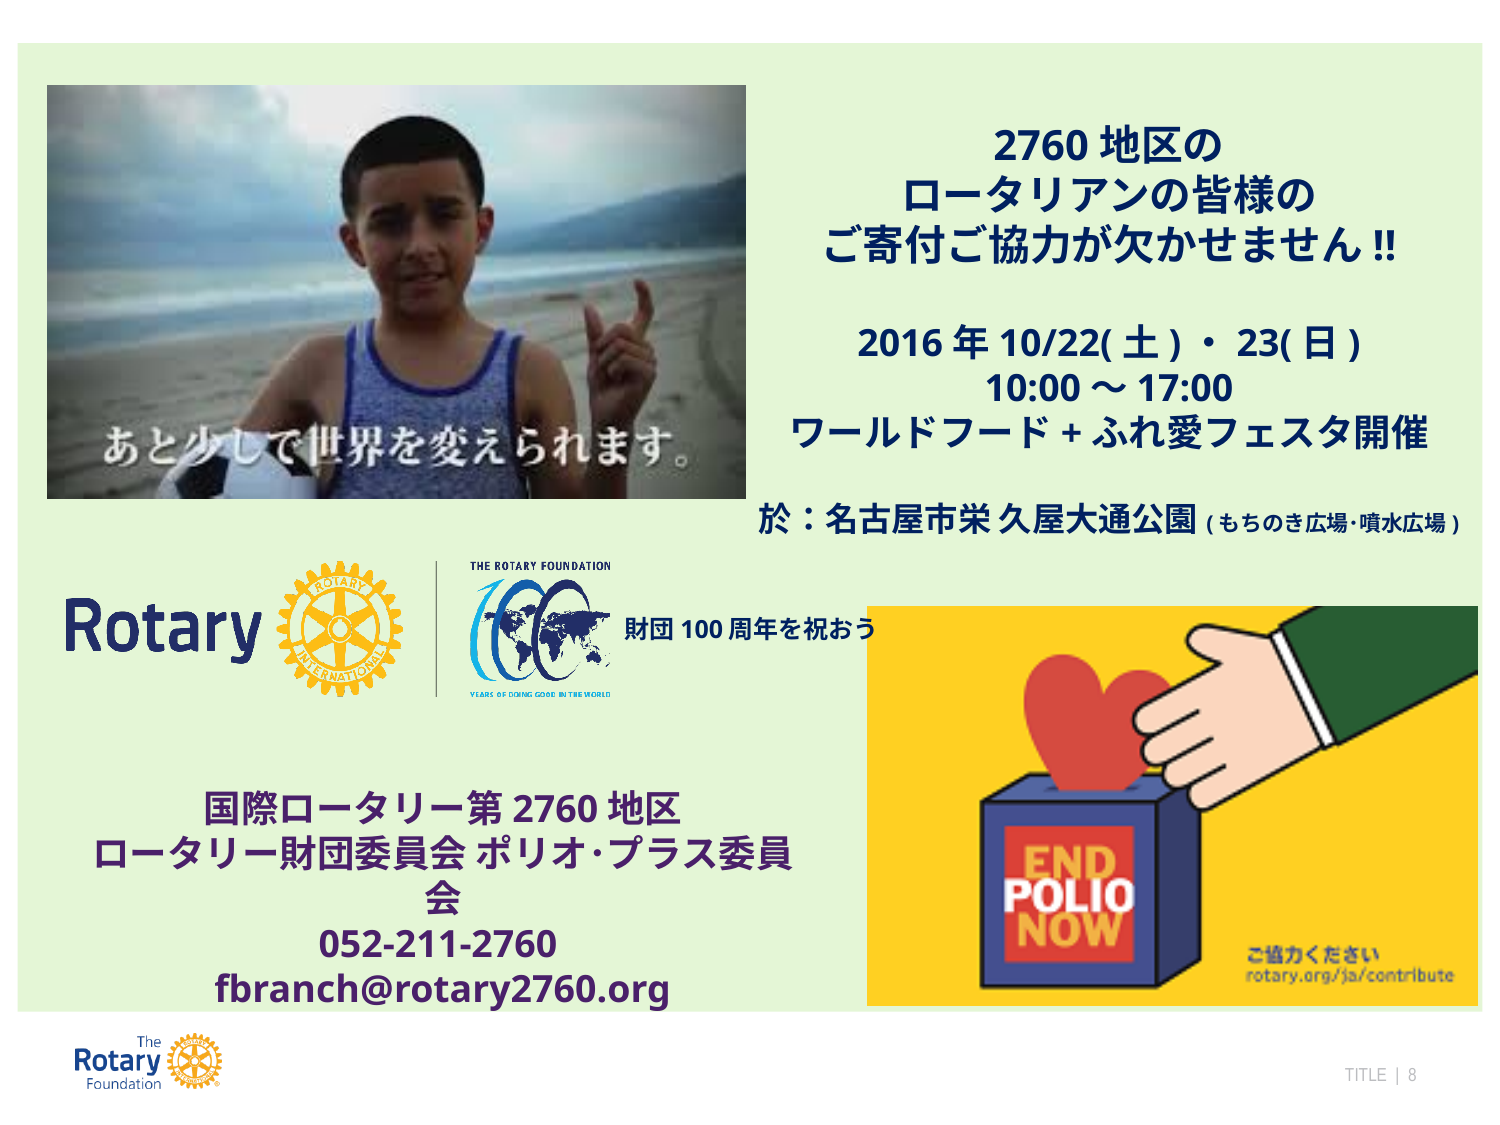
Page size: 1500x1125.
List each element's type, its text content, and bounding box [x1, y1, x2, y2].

text_box 財団100周年を祝おう [614, 606, 864, 651]
text_box [16, 41, 1484, 1014]
picture [75, 1033, 222, 1089]
picture [66, 560, 610, 697]
picture [867, 605, 1478, 1006]
picture [47, 85, 746, 499]
text_box 2760地区の ロータリアンの皆様の ご寄付ご協力が欠かせません!! 2016年10/22(土)・23(日) 10:00～17:00 ワールドフード+ふれ愛フェスタ開催 於：名古屋市栄 久屋大通公園(もちのき広場･噴水広場) [758, 111, 1460, 381]
text_box 国際ロータリー第2760地区 ロータリー財団委員会 ポリオ･プラス委員会 052-211-2760 fbranch@rotary2760.org [76, 777, 809, 1017]
